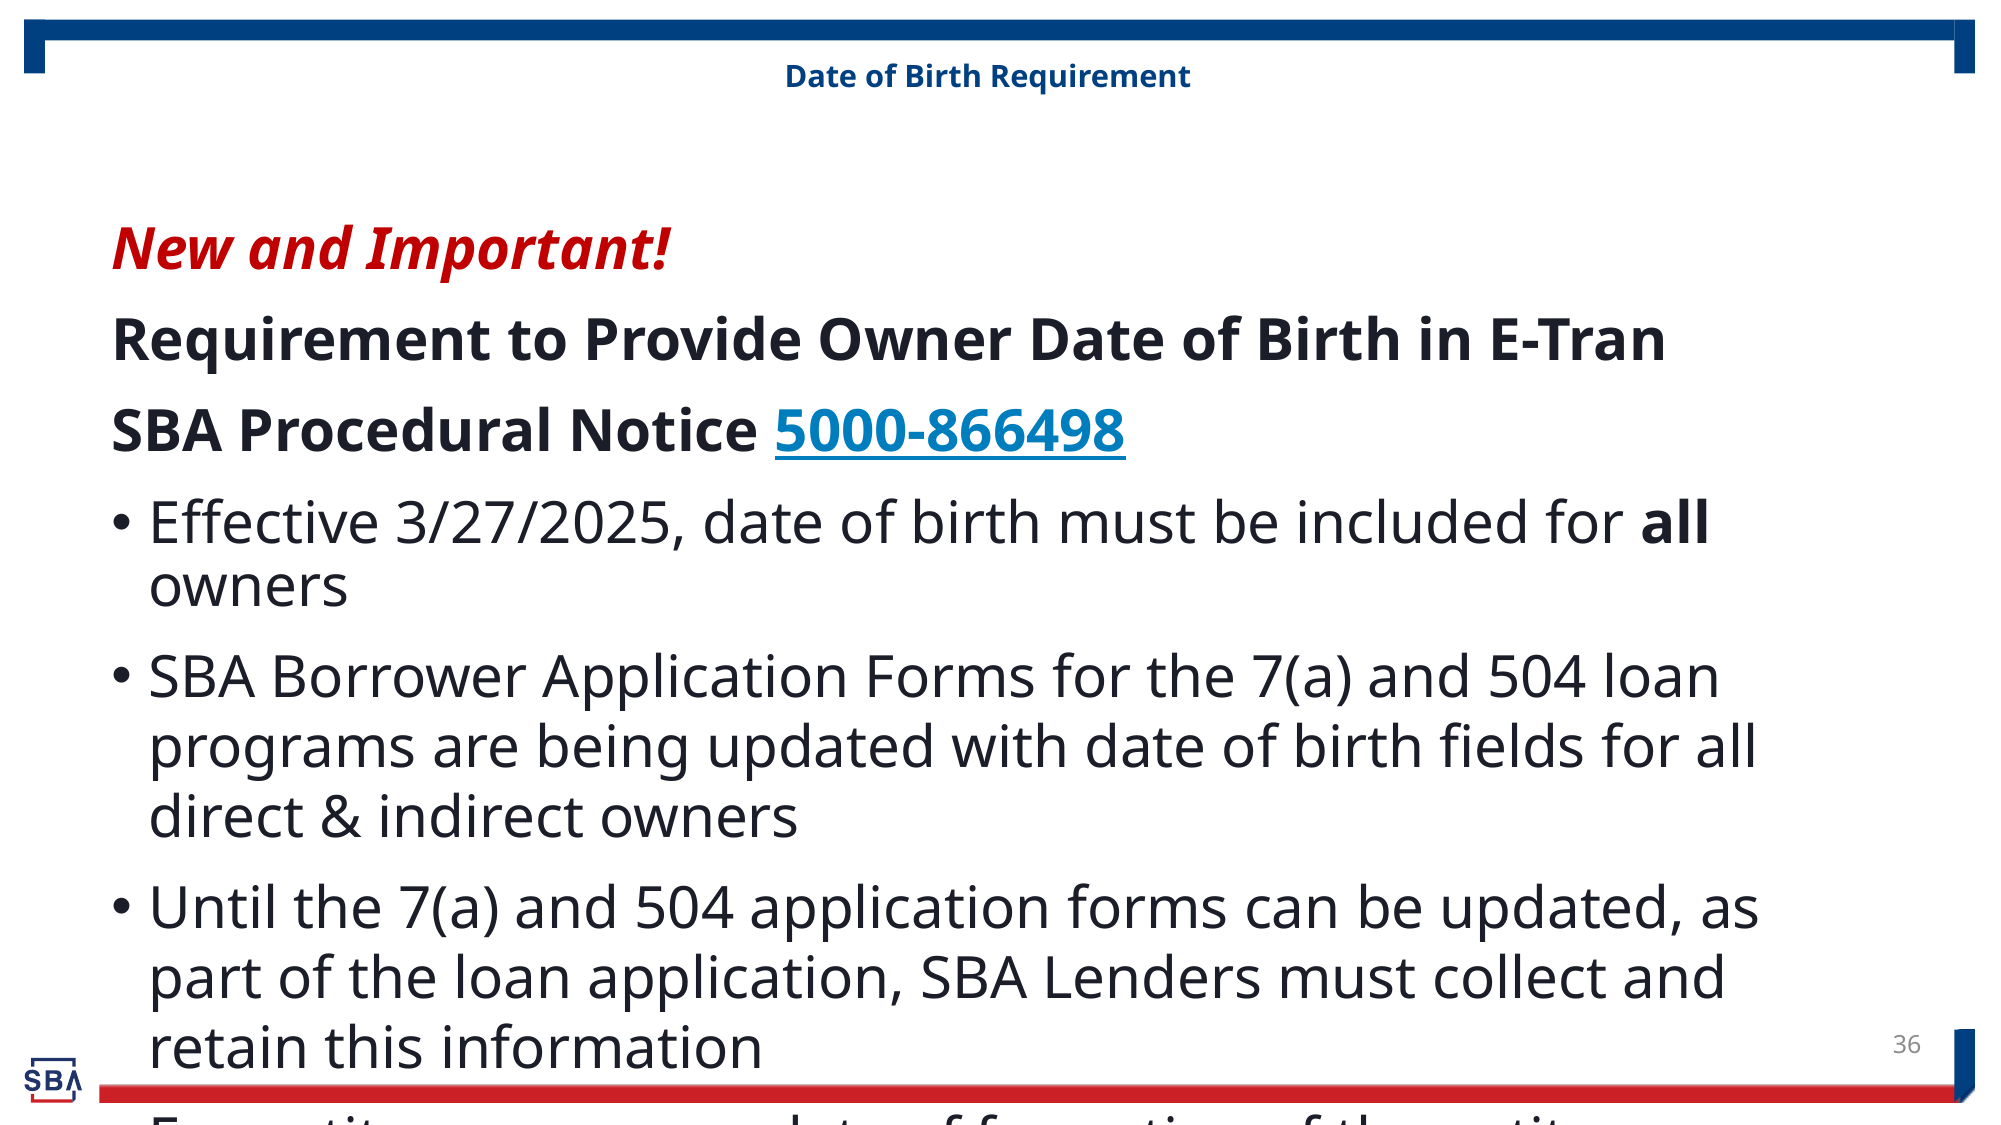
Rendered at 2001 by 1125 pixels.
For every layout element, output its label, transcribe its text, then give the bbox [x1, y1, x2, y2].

slide_number 36 [1486, 1016, 1937, 1076]
list New and Important! Requirement to Provide Owner Date of Birth in E-Tran SBA Procedural Notice 5000-866498 Effective 3/27/2025, date of birth must be included for all owners SBA Borrower Application Forms for the 7(a) and 504 loan programs are being updated with date of birth fields for all direct & indirect owners Until the 7(a) and 504 application forms can be updated, as part of the loan application, SBA Lenders must collect and retain this information For entity owners, use date of formation of the entity [96, 203, 1904, 1035]
title Date of Birth Requirement [96, 48, 1904, 203]
